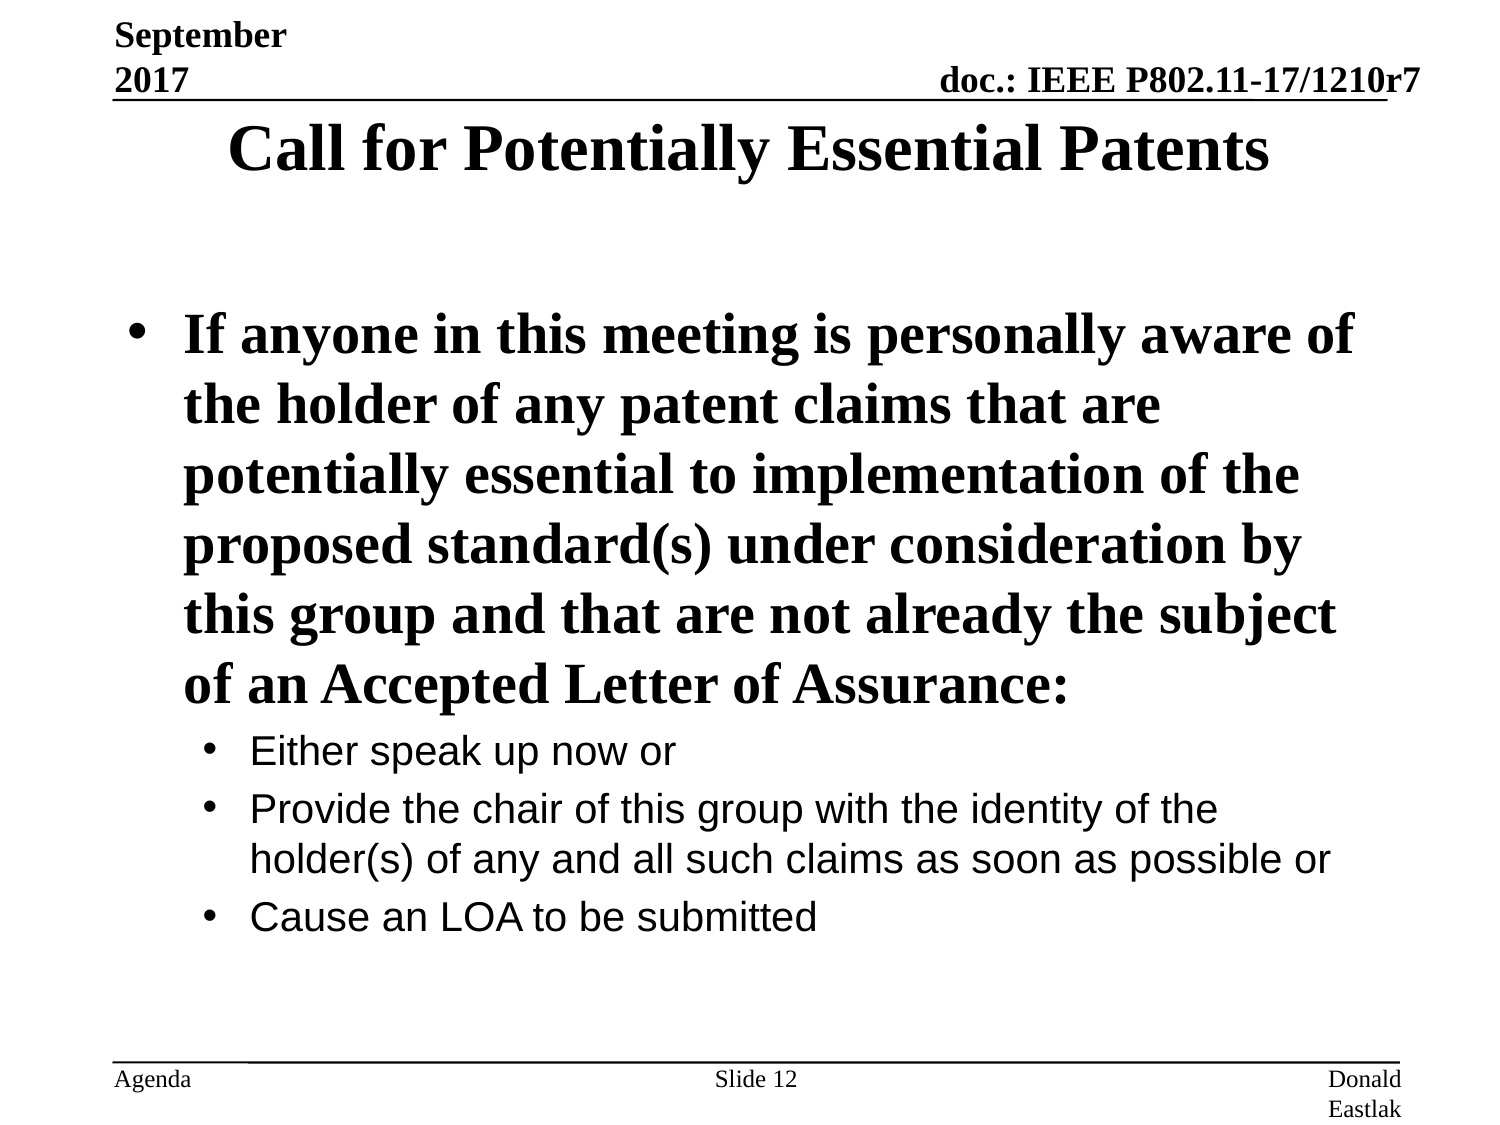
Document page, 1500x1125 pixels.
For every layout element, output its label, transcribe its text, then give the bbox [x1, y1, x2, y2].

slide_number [114, 54, 290, 100]
list If anyone in this meeting is personally aware of the holder of any patent claims that are potentially essential to implementation of the proposed standard(s) under consideration by this group and that are not already the subject of an Accepted Letter of Assurance: Either speak up now or Provide the chair of this group with the identity of the holder(s) of any and all such claims as soon as possible or Cause an LOA to be submitted [112, 287, 1388, 963]
slide_number Slide 12 [712, 1062, 800, 1093]
title Call for Potentially Essential Patents [75, 50, 1425, 238]
footer Donald Eastlake 3rd, Huawei Technologies [1325, 1062, 1402, 1093]
